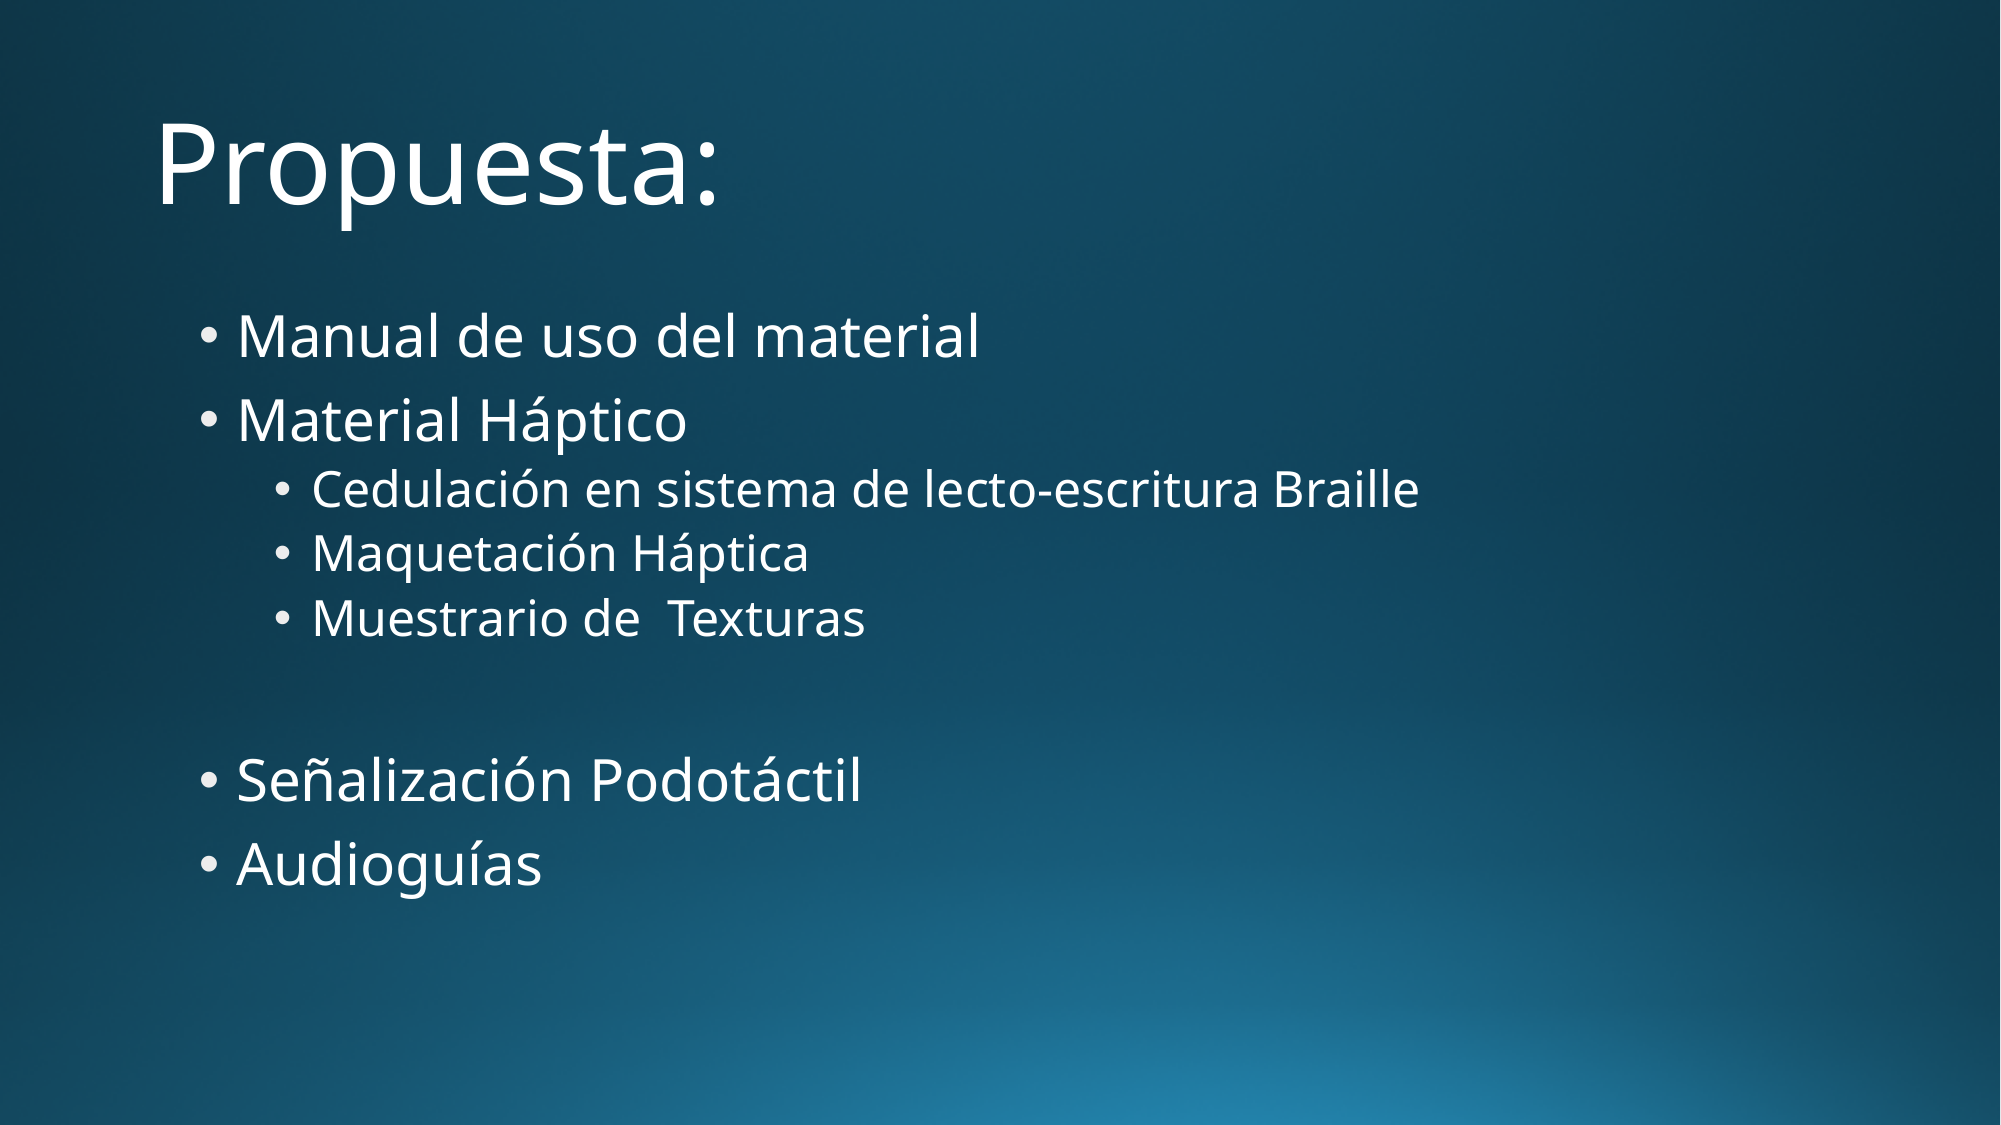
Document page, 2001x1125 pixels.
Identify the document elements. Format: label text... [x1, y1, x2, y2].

picture [0, 0, 2001, 1125]
title Propuesta: [137, 59, 1863, 278]
list Manual de uso del material Material Háptico Cedulación en sistema de lecto-escritura Braille Maquetación Háptica Muestrario de Texturas Señalización Podotáctil Audioguías [183, 299, 1863, 1014]
